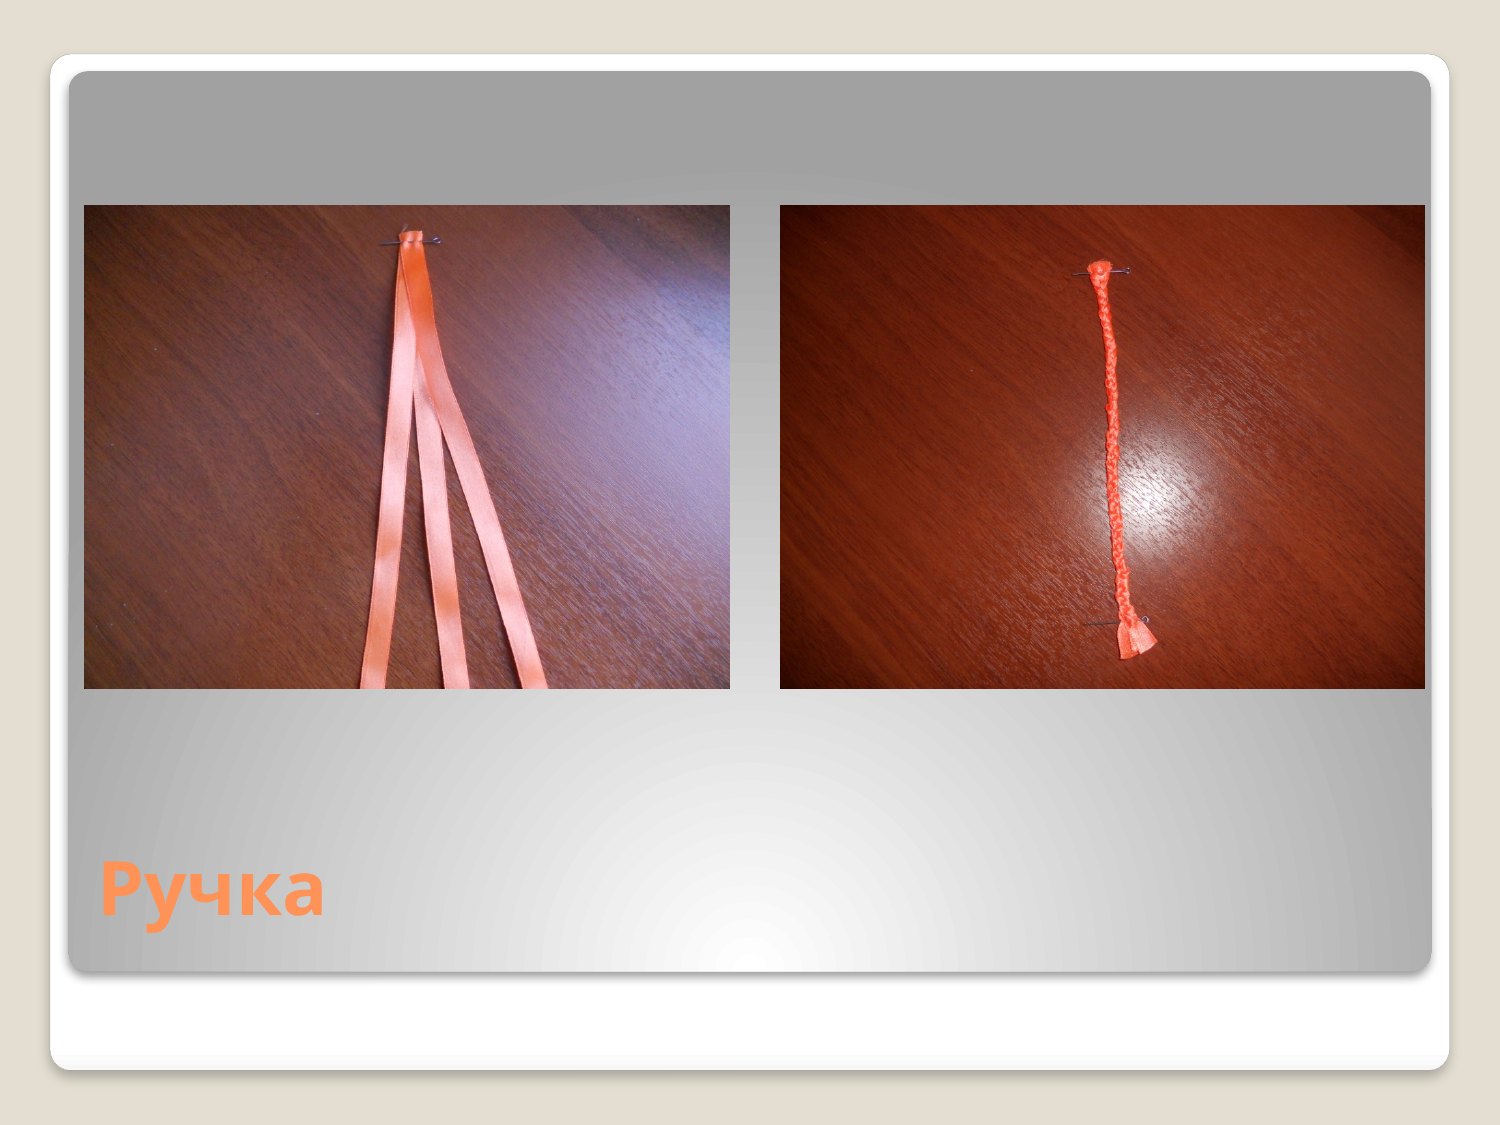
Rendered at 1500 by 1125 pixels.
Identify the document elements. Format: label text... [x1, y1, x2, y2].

title Ручка [82, 750, 1425, 938]
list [84, 204, 730, 690]
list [779, 204, 1426, 690]
